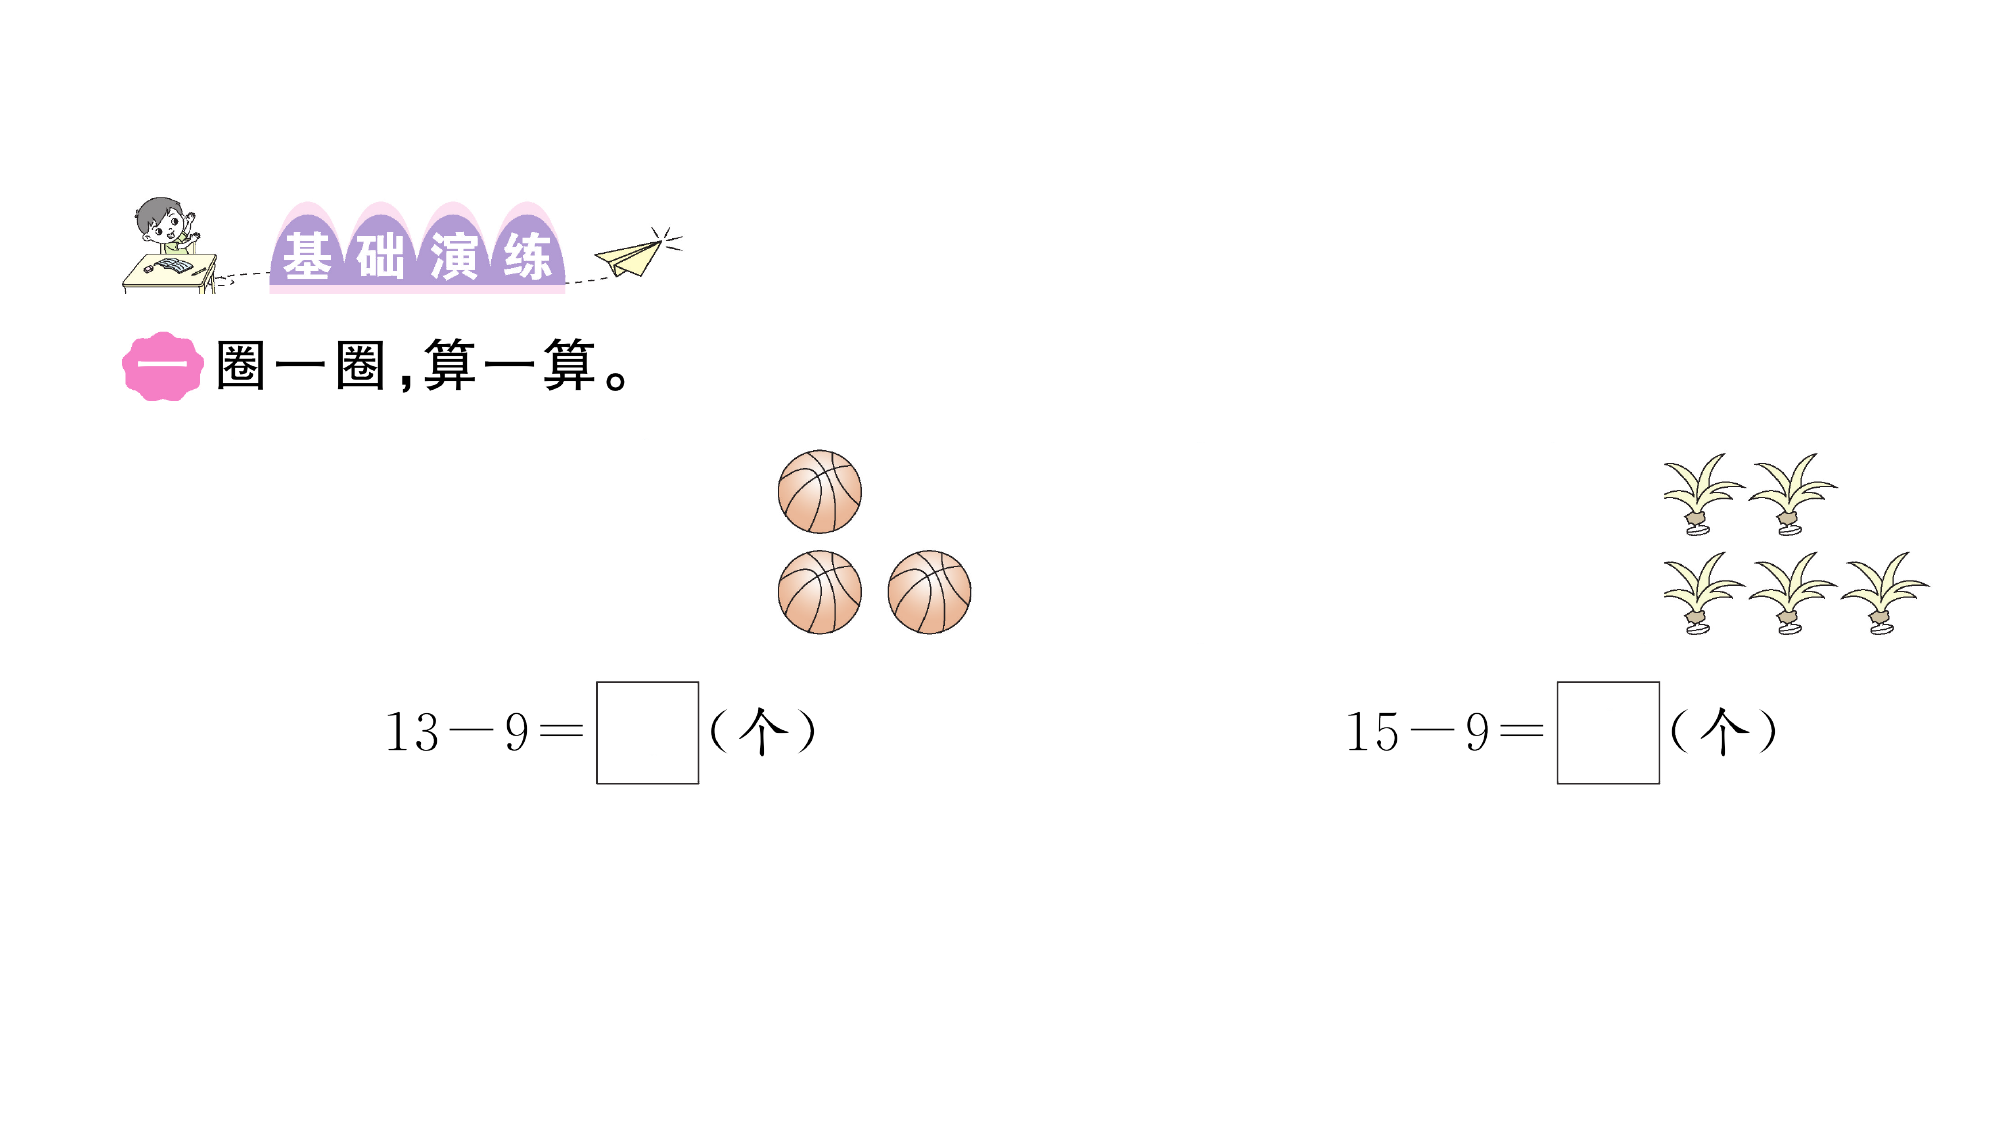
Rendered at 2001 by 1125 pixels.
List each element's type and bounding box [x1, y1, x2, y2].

picture [118, 177, 2000, 792]
